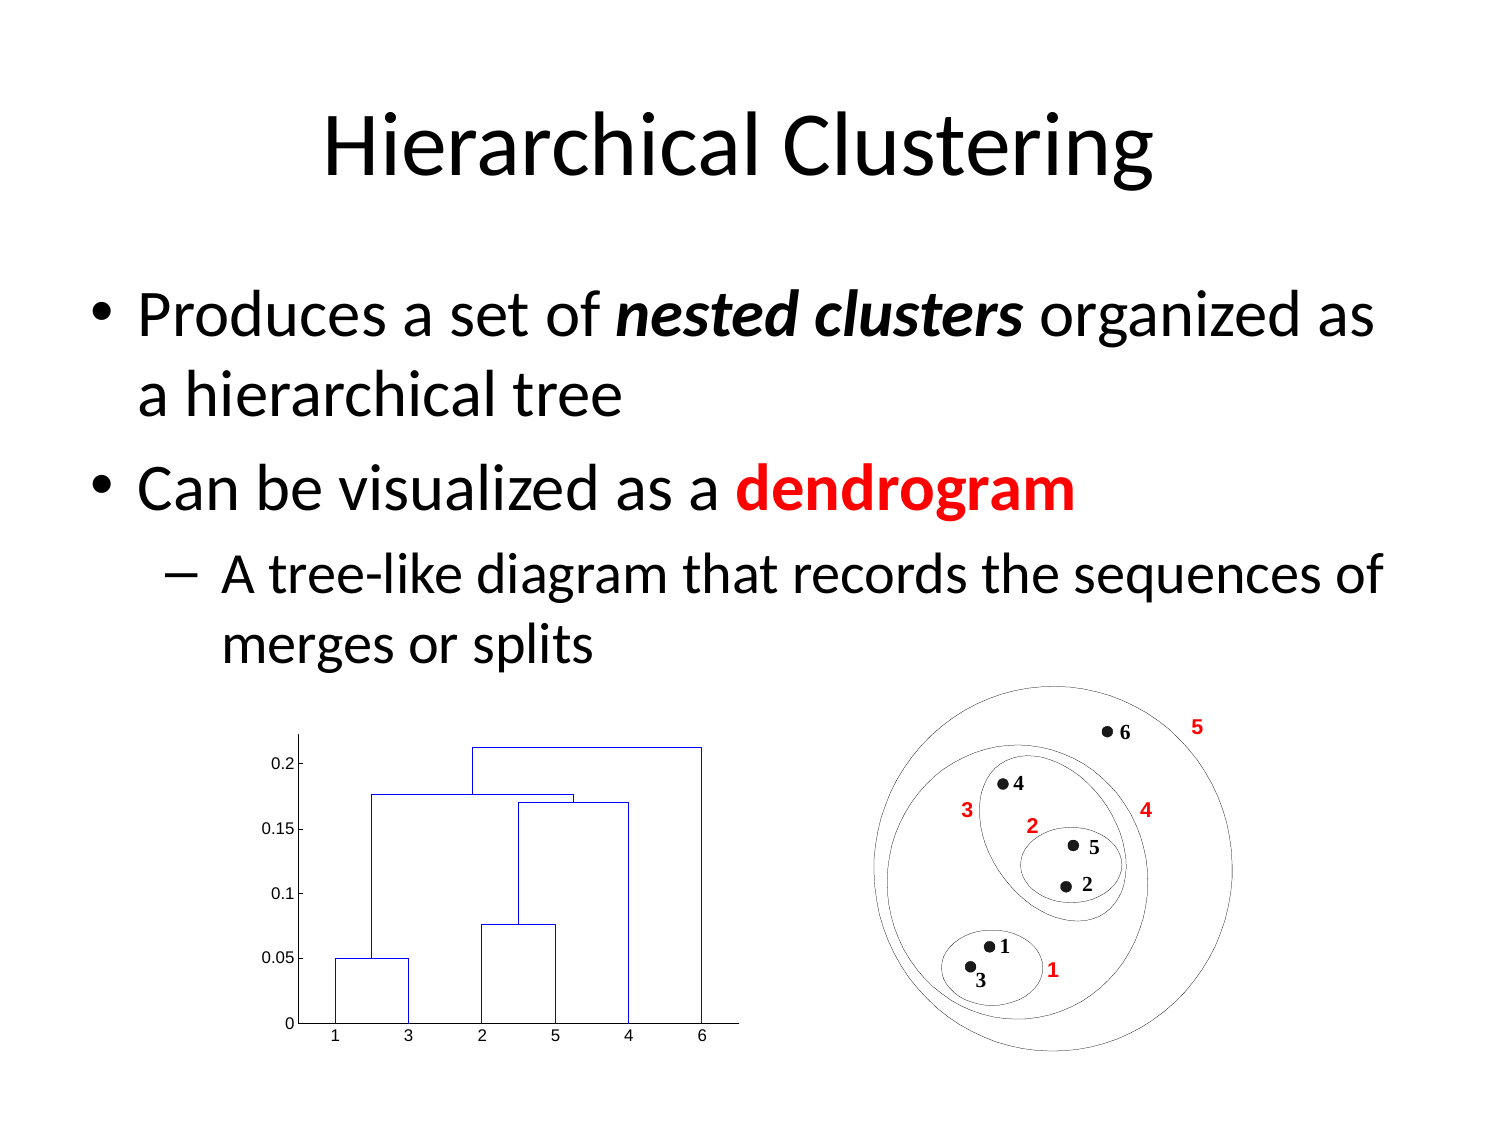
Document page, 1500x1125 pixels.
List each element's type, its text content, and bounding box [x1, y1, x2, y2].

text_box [862, 674, 1244, 1063]
list Produces a set of nested clusters organized as a hierarchical tree Can be visualized as a dendrogram A tree-like diagram that records the sequences of merges or splits [75, 262, 1425, 1005]
title Hierarchical Clustering [75, 45, 1425, 233]
picture [224, 707, 793, 1063]
